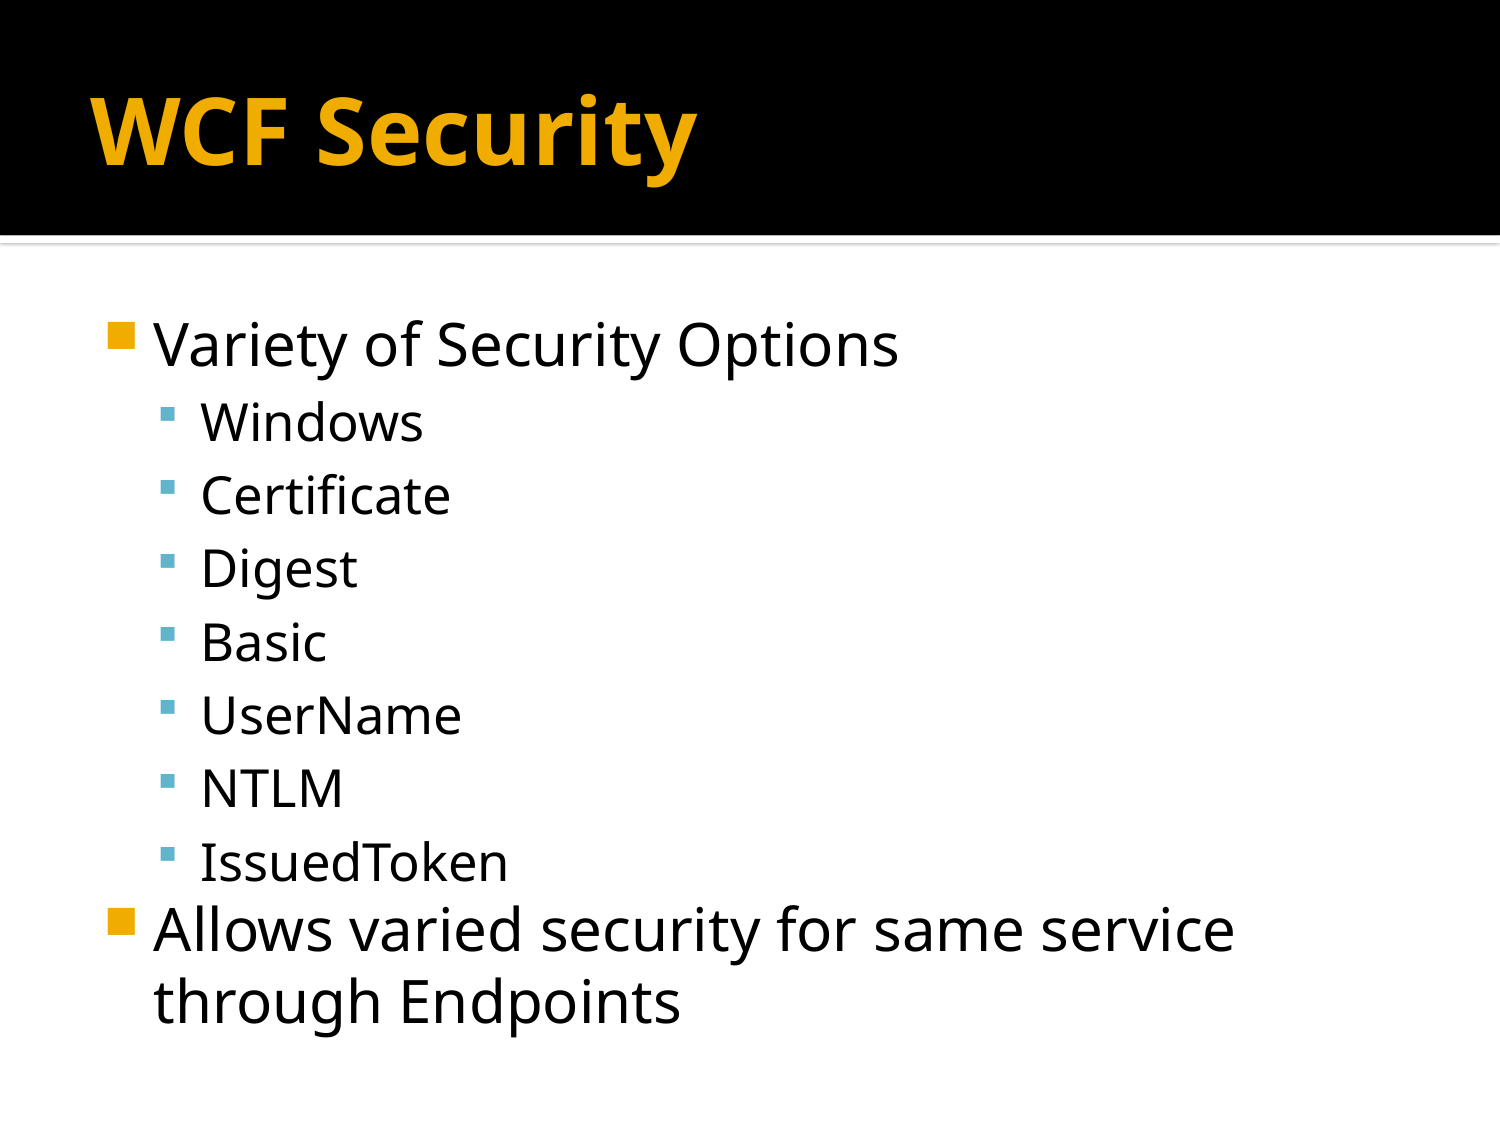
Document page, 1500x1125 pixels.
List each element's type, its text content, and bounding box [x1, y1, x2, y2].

list Variety of Security Options Windows Certificate Digest Basic UserName NTLM IssuedToken Allows varied security for same service through Endpoints [75, 291, 1425, 1050]
title WCF Security [75, 25, 1425, 231]
